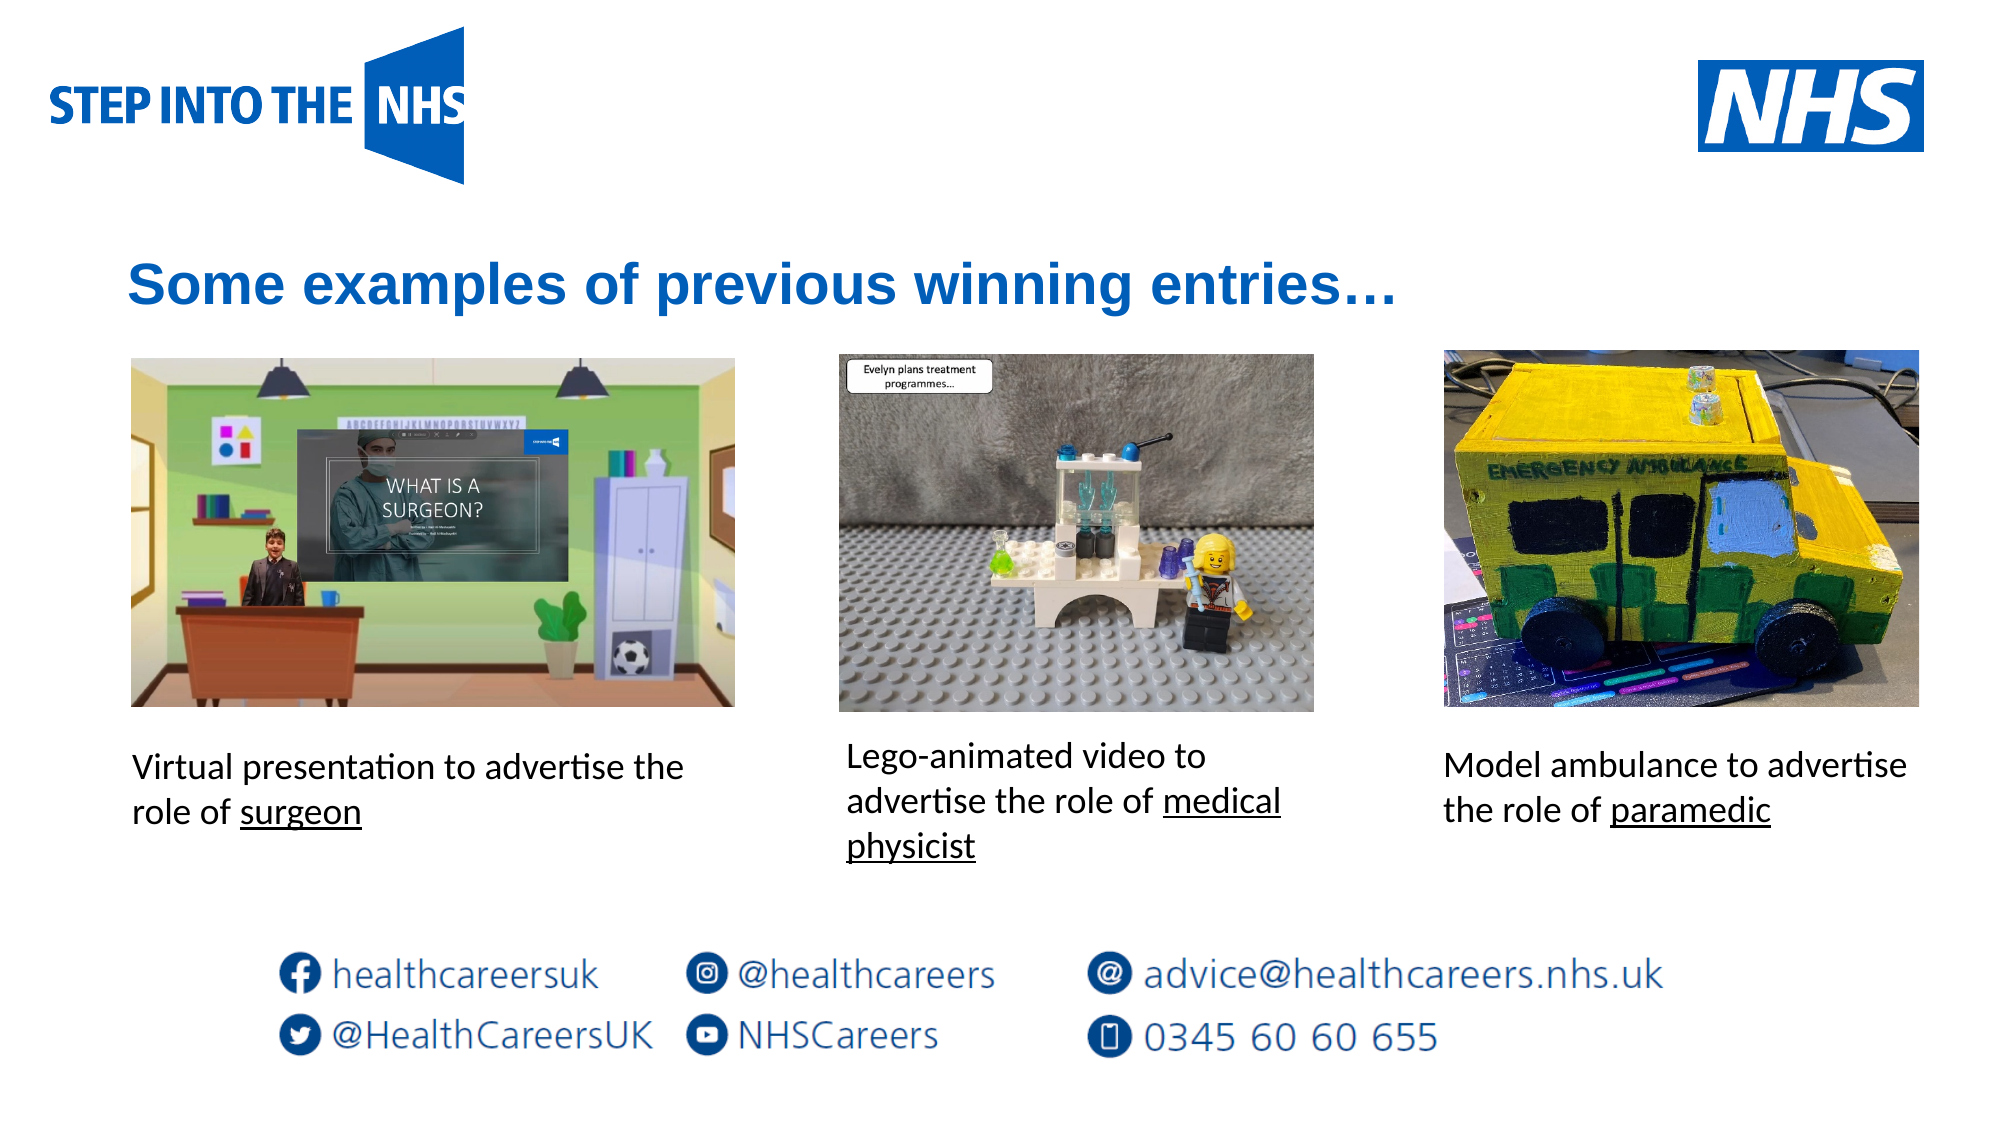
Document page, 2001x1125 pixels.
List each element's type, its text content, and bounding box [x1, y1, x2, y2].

picture [839, 354, 1315, 712]
text_box Some examples of previous winning entries… [112, 235, 1888, 835]
picture [249, 946, 1030, 1069]
picture [1066, 946, 1681, 1071]
text_box Model ambulance to advertise the role of paramedic [1428, 732, 1935, 838]
picture [1697, 60, 1924, 152]
picture [1444, 350, 1920, 707]
text_box Lego-animated video to advertise the role of medical physicist [831, 723, 1364, 874]
picture [131, 358, 735, 707]
text_box Virtual presentation to advertise the role of surgeon [117, 734, 735, 840]
picture [50, 26, 464, 185]
